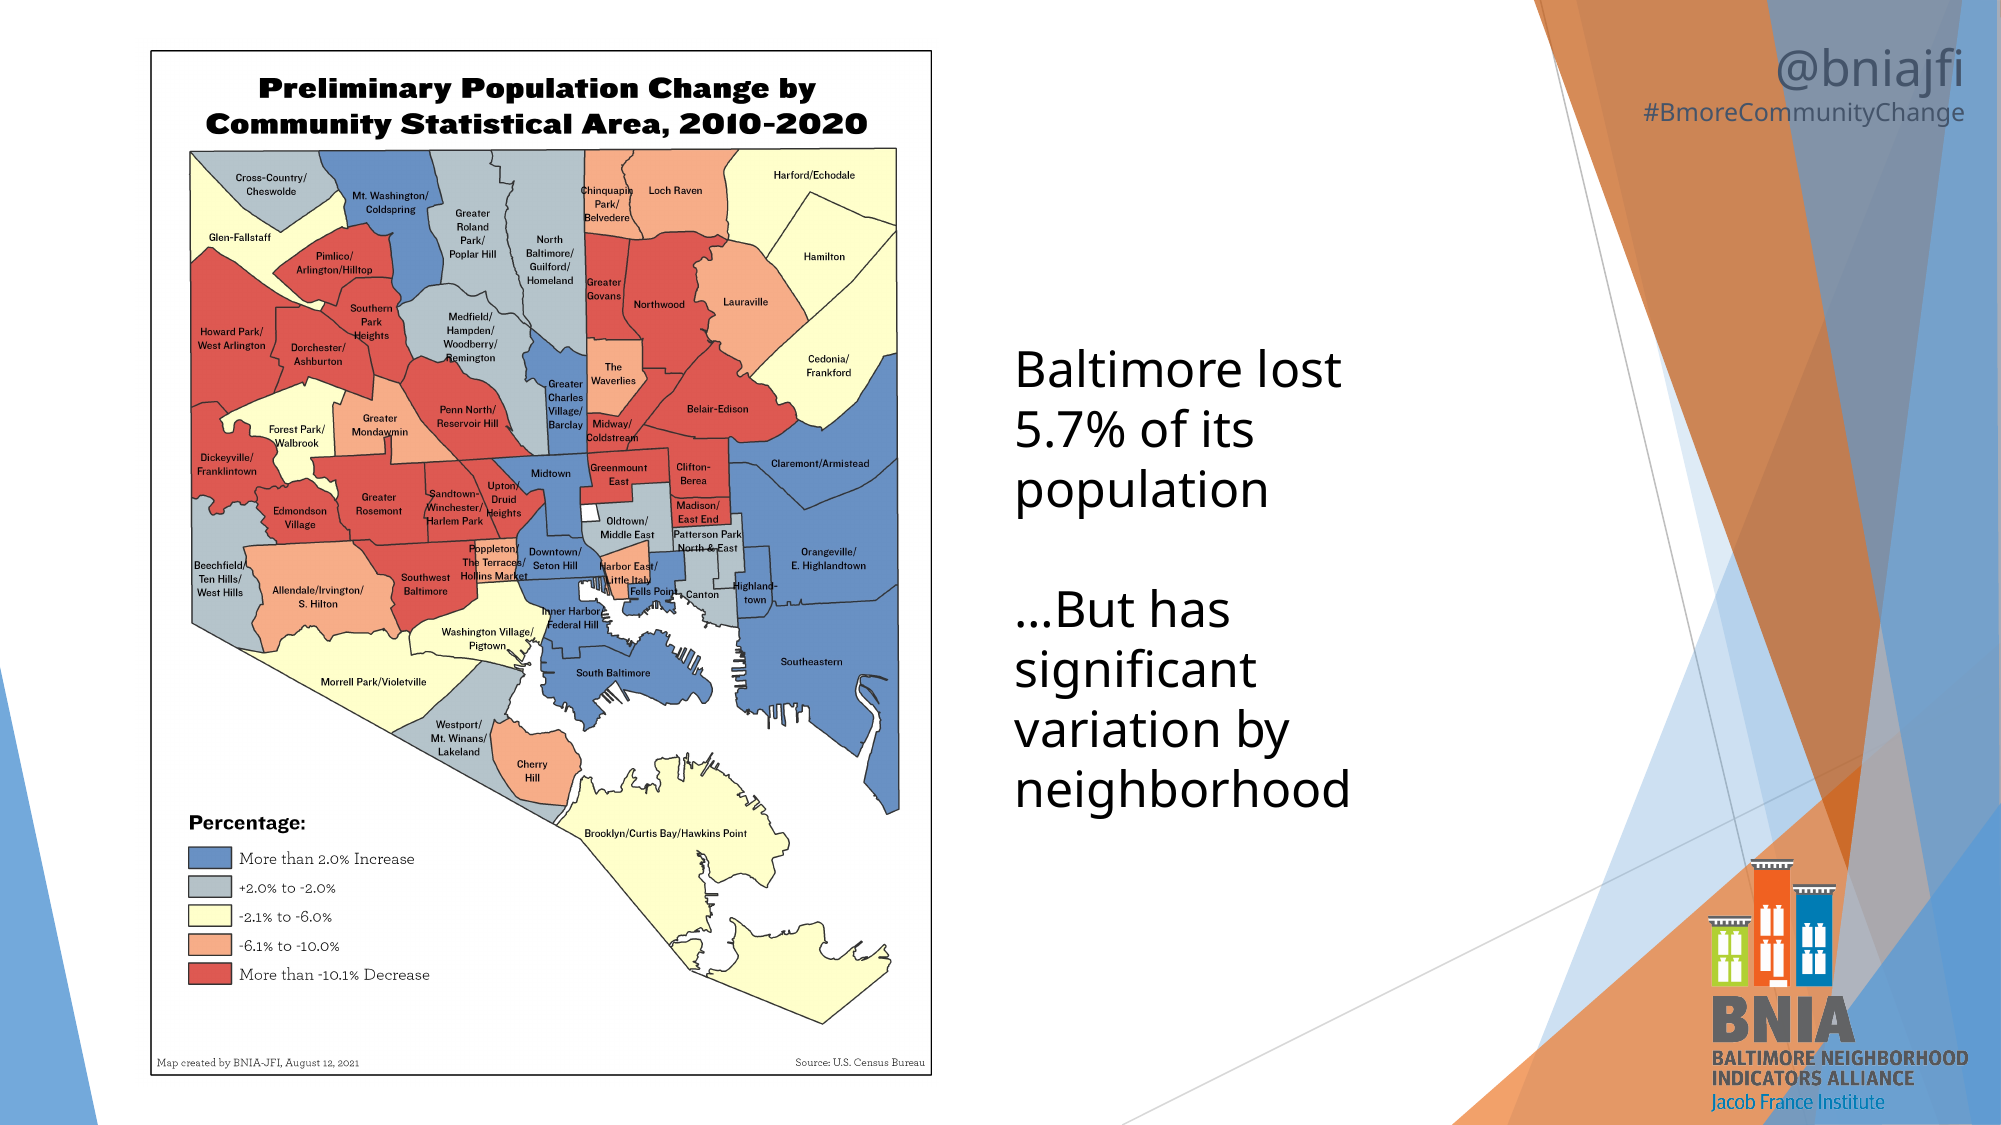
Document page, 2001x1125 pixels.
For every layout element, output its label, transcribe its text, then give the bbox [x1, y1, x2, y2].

text_box @bniajfi #BmoreCommunityChange [1605, 28, 1981, 134]
picture [1708, 859, 1969, 1113]
picture [135, 38, 939, 1087]
text_box Baltimore lost 5.7% of its population …But has significant variation by neighborhood [999, 330, 1434, 826]
